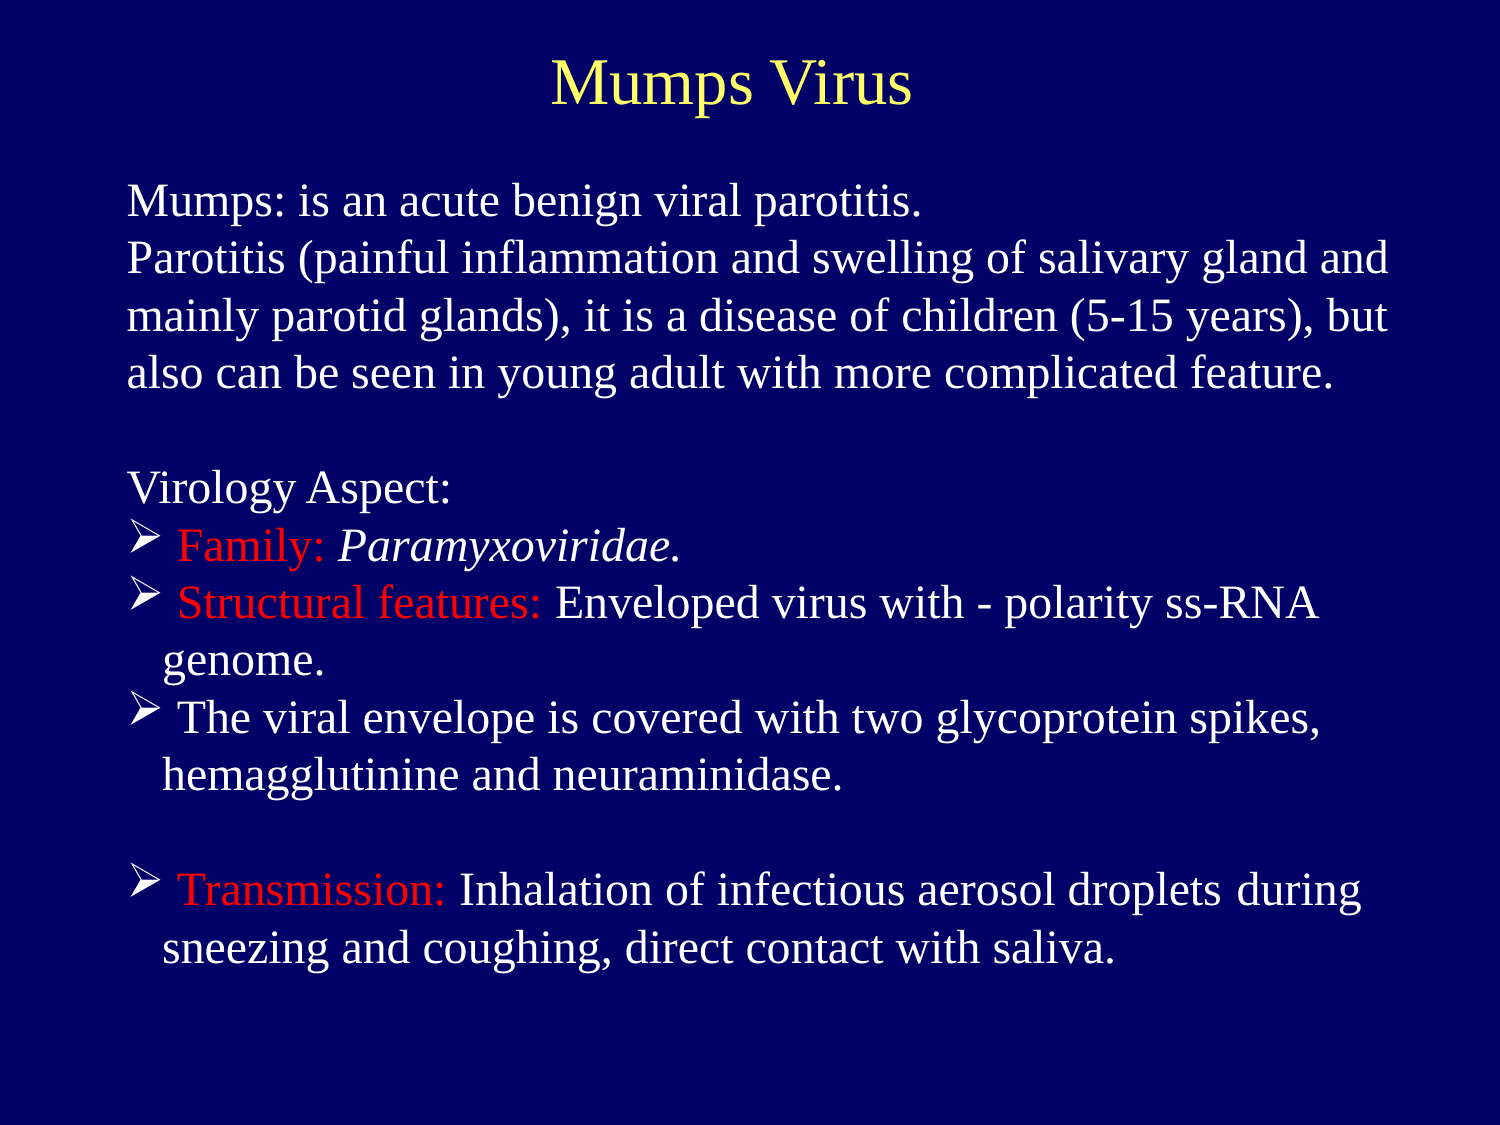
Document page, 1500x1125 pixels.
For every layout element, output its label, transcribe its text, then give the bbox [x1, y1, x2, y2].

text_box Mumps Virus [466, 30, 999, 126]
text_box Mumps: is an acute benign viral parotitis. Parotitis (painful inflammation and swelling of salivary gland and mainly parotid glands), it is a disease of children (5-15 years), but also can be seen in young adult with more complicated feature. Virology Aspect: Family: Paramyxoviridae. Structural features: Enveloped virus with - polarity ss-RNA genome. The viral envelope is covered with two glycoprotein spikes, hemagglutinine and neuraminidase. Transmission: Inhalation of infectious aerosol droplets during sneezing and coughing, direct contact with saliva. [111, 160, 1459, 1038]
